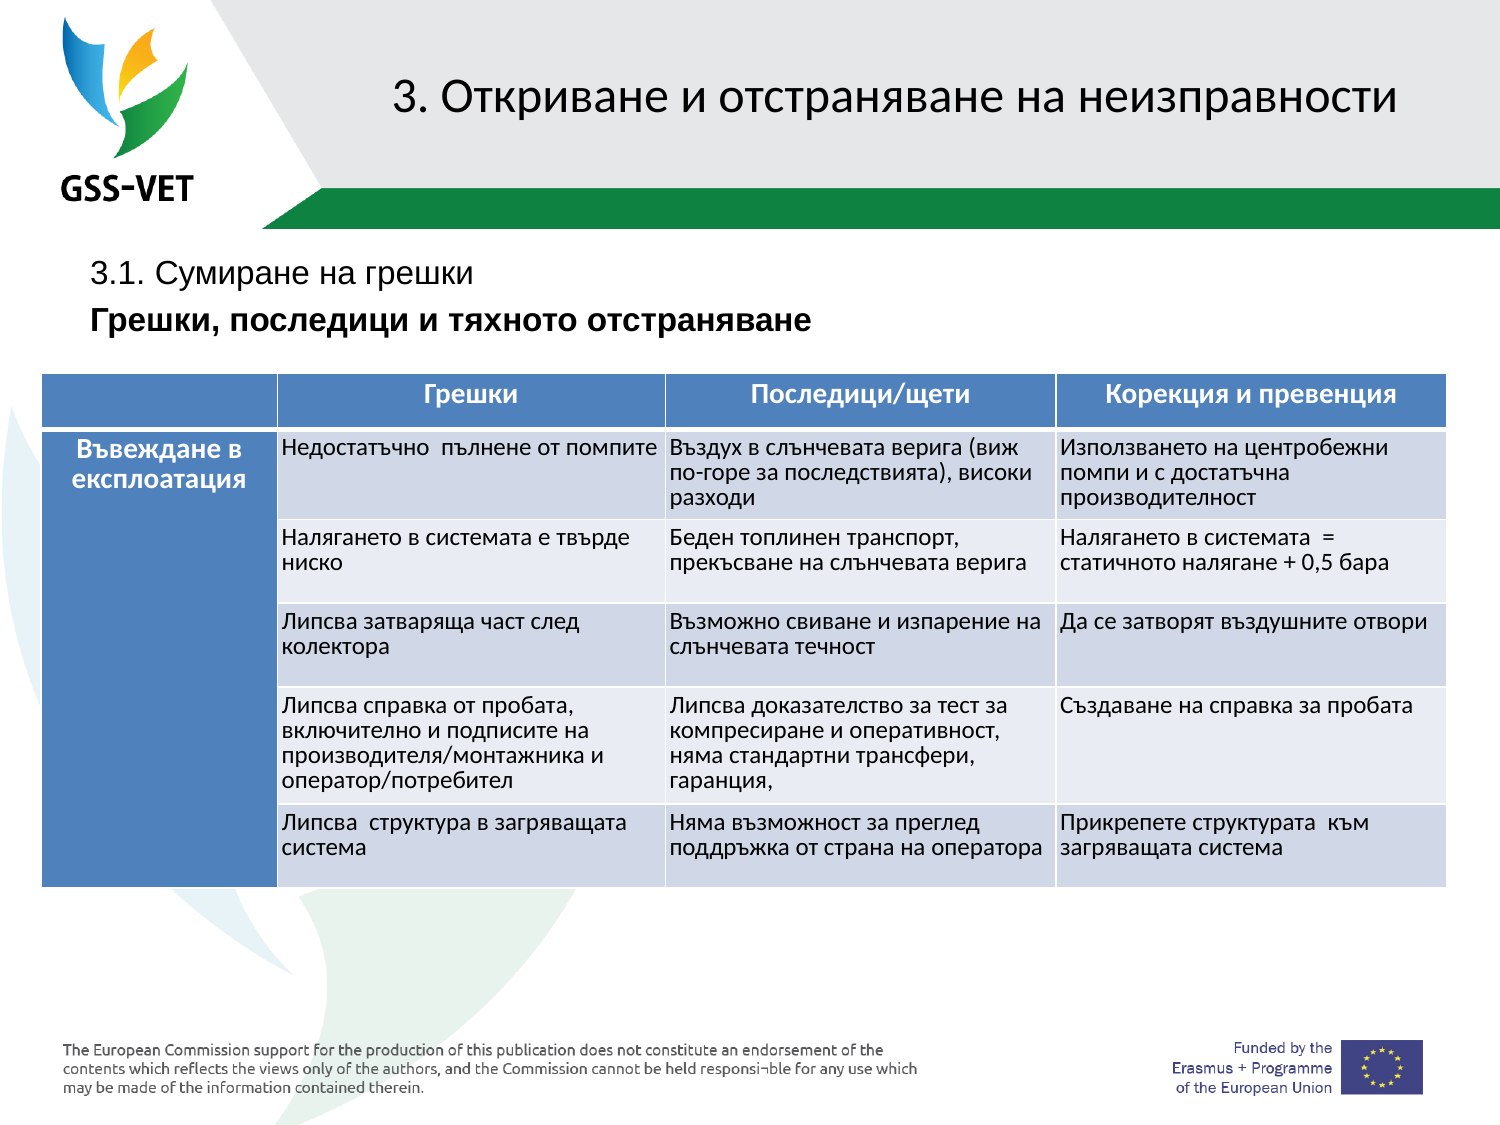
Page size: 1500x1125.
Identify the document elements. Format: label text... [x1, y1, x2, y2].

table_cell Налягането в системата = статичното налягане + 0,5 бара [1057, 520, 1446, 602]
table_cell Недостатъчно пълнене от помпите [278, 432, 665, 519]
table_cell Въвеждане в експлоатация [42, 432, 277, 887]
table_cell Въздух в слънчевата верига (виж по-горе за последствията), високи разходи [666, 432, 1055, 519]
table_cell Налягането в системата е твърде ниско [278, 520, 665, 602]
list 3.1. Сумиране на грешки Грешки, последици и тяхното отстраняване [75, 243, 1425, 362]
table_cell Липсва справка от пробата, включително и подписите на производителя/монтажника и оператор/потребител [278, 688, 665, 803]
table_cell Липсва затваряща част след колектора [278, 604, 665, 686]
table_cell Използването на центробежни помпи и с достатъчна производителност [1057, 432, 1446, 519]
table_header Грешки [278, 374, 665, 427]
table_cell Беден топлинен транспорт, прекъсване на слънчевата верига [666, 520, 1055, 602]
table_cell Да се затворят въздушните отвори [1057, 604, 1446, 686]
table_header Корекция и превенция [1057, 374, 1446, 427]
table_cell Няма възможност за преглед поддръжка от страна на оператора [666, 805, 1055, 887]
table_cell Липсва доказателство за тест за компресиране и оперативност, няма стандартни трансфери, гаранция, [666, 688, 1055, 803]
table_cell Възможно свиване и изпарение на слънчевата течност [666, 604, 1055, 686]
table_header Последици/щети [666, 374, 1055, 427]
table_cell Липсва структура в загряващата система [278, 805, 665, 887]
table_cell Създаване на справка за пробата [1057, 688, 1446, 803]
table_header [42, 374, 277, 427]
title 3. Откриване и отстраняване на неизправности [324, 0, 1425, 185]
picture [0, 0, 1500, 1125]
table_cell Прикрепете структурата към загряващата система [1057, 805, 1446, 887]
